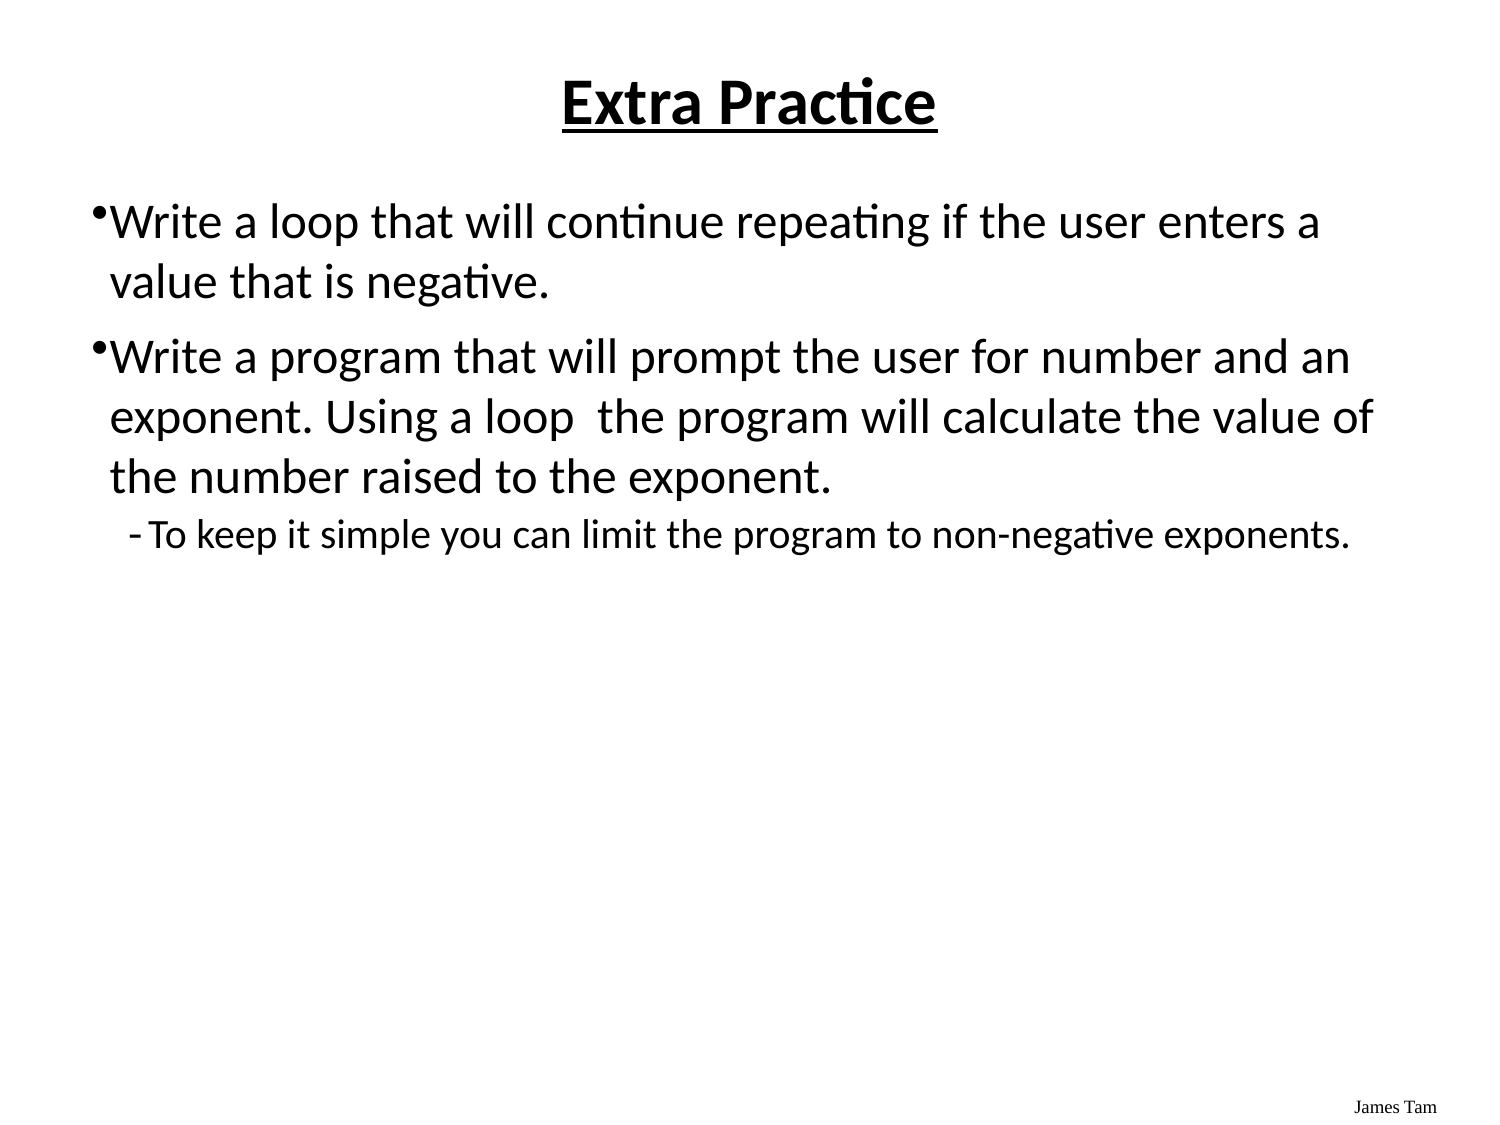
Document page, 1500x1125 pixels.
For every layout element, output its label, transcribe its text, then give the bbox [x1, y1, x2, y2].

list Write a loop that will continue repeating if the user enters a value that is negative. Write a program that will prompt the user for number and an exponent. Using a loop the program will calculate the value of the number raised to the exponent. To keep it simple you can limit the program to non-negative exponents. [76, 180, 1418, 1062]
title Extra Practice [75, 42, 1425, 163]
